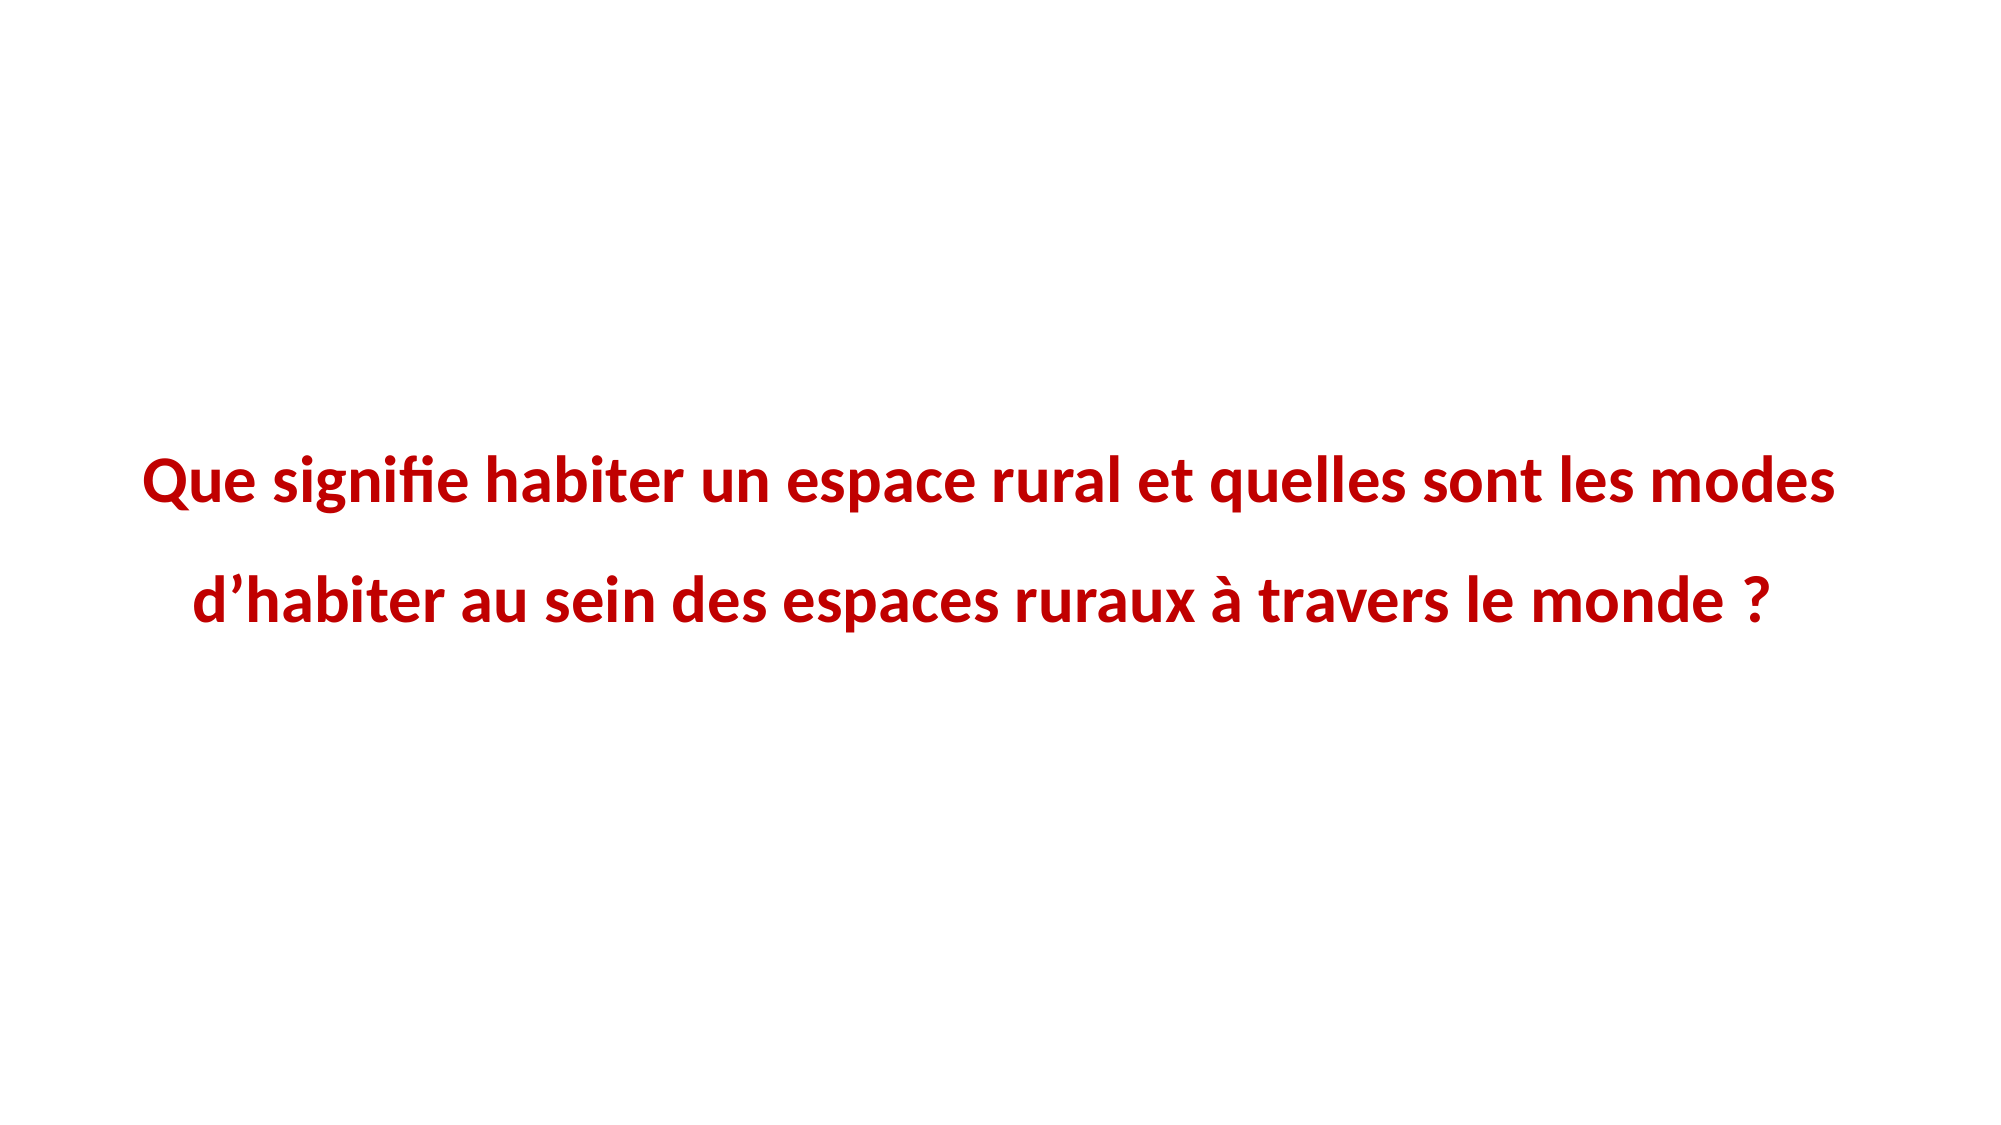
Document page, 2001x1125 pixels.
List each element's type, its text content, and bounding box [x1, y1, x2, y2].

title Que signifie habiter un espace rural et quelles sont les modes d’habiter au sein des espaces ruraux à travers le monde ? [66, 544, 1914, 762]
